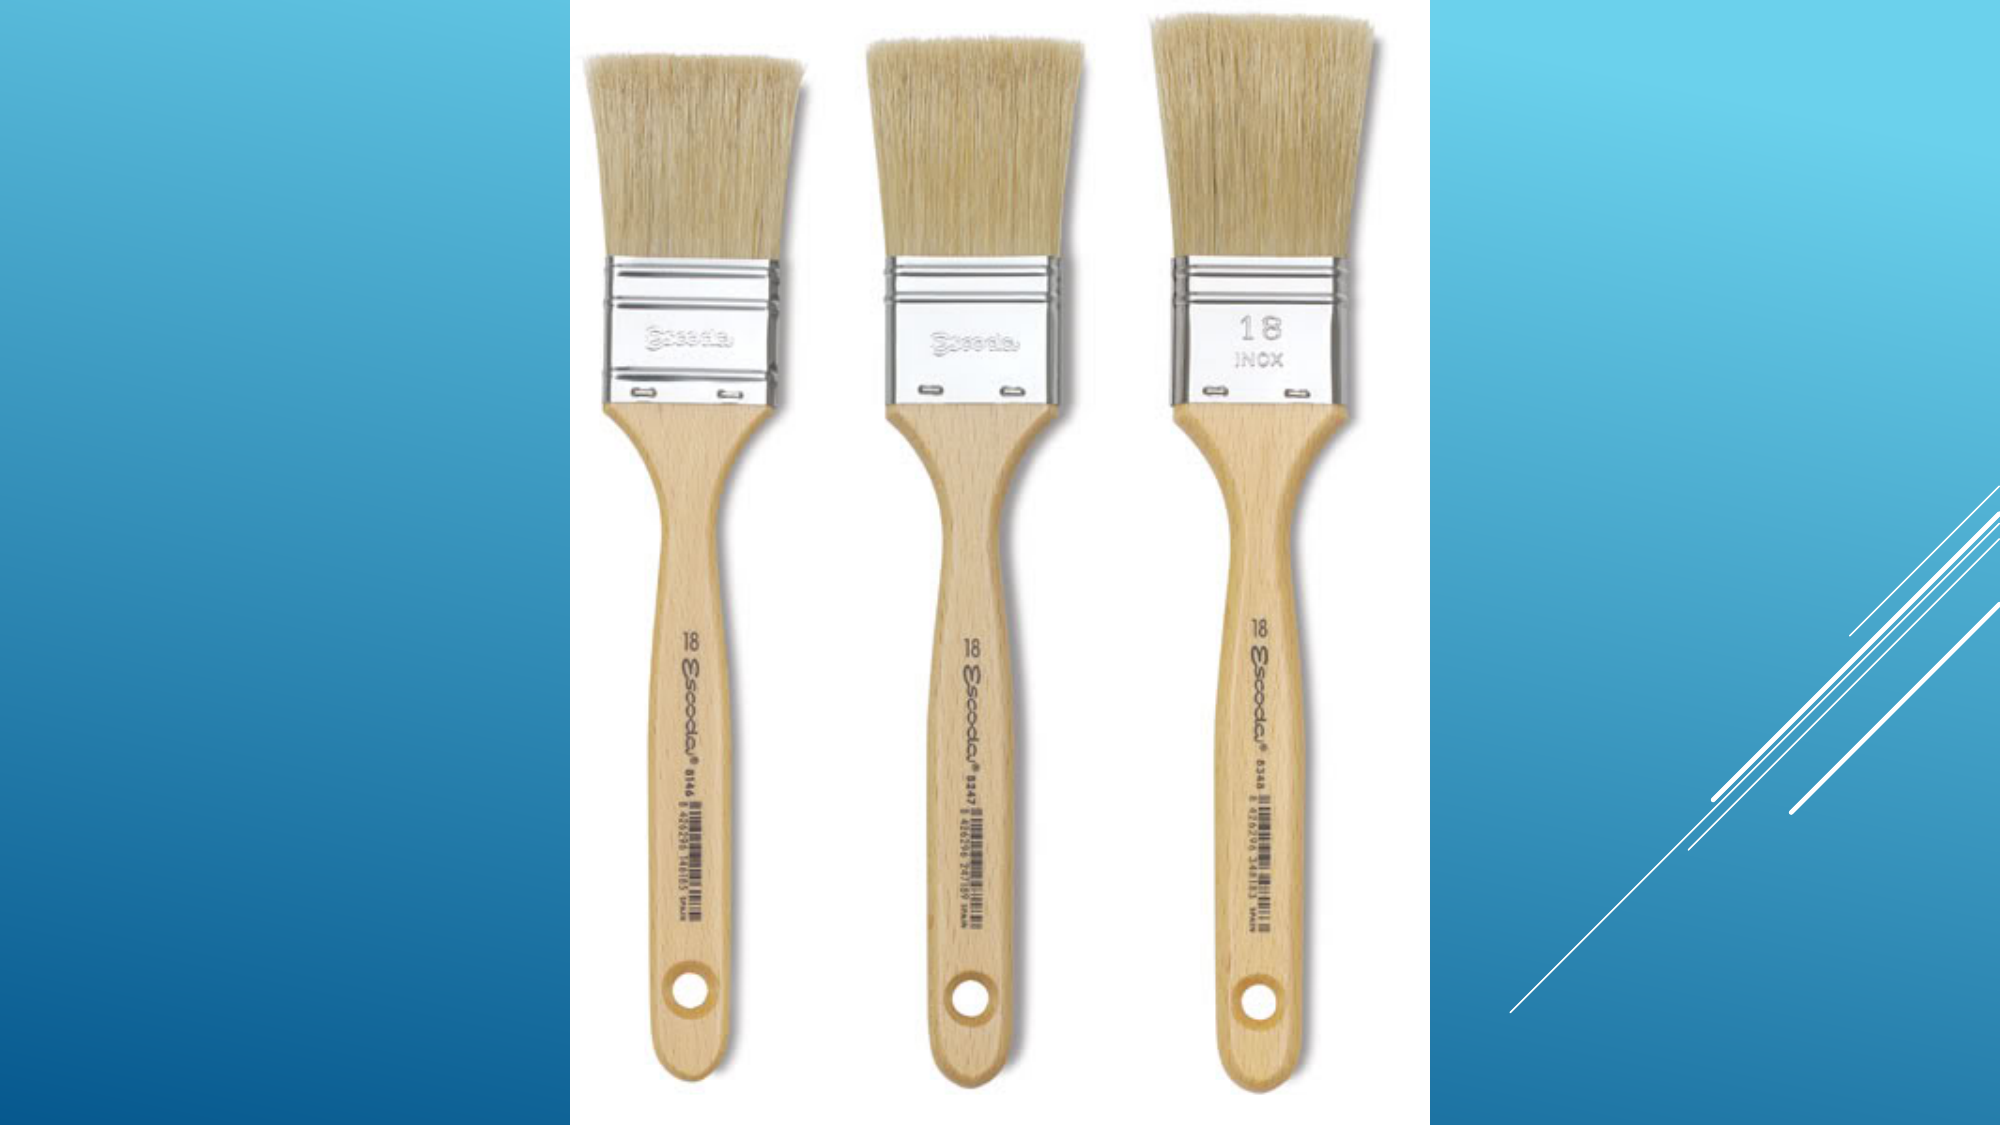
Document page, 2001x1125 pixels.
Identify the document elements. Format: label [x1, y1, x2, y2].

picture [570, 0, 1430, 1125]
